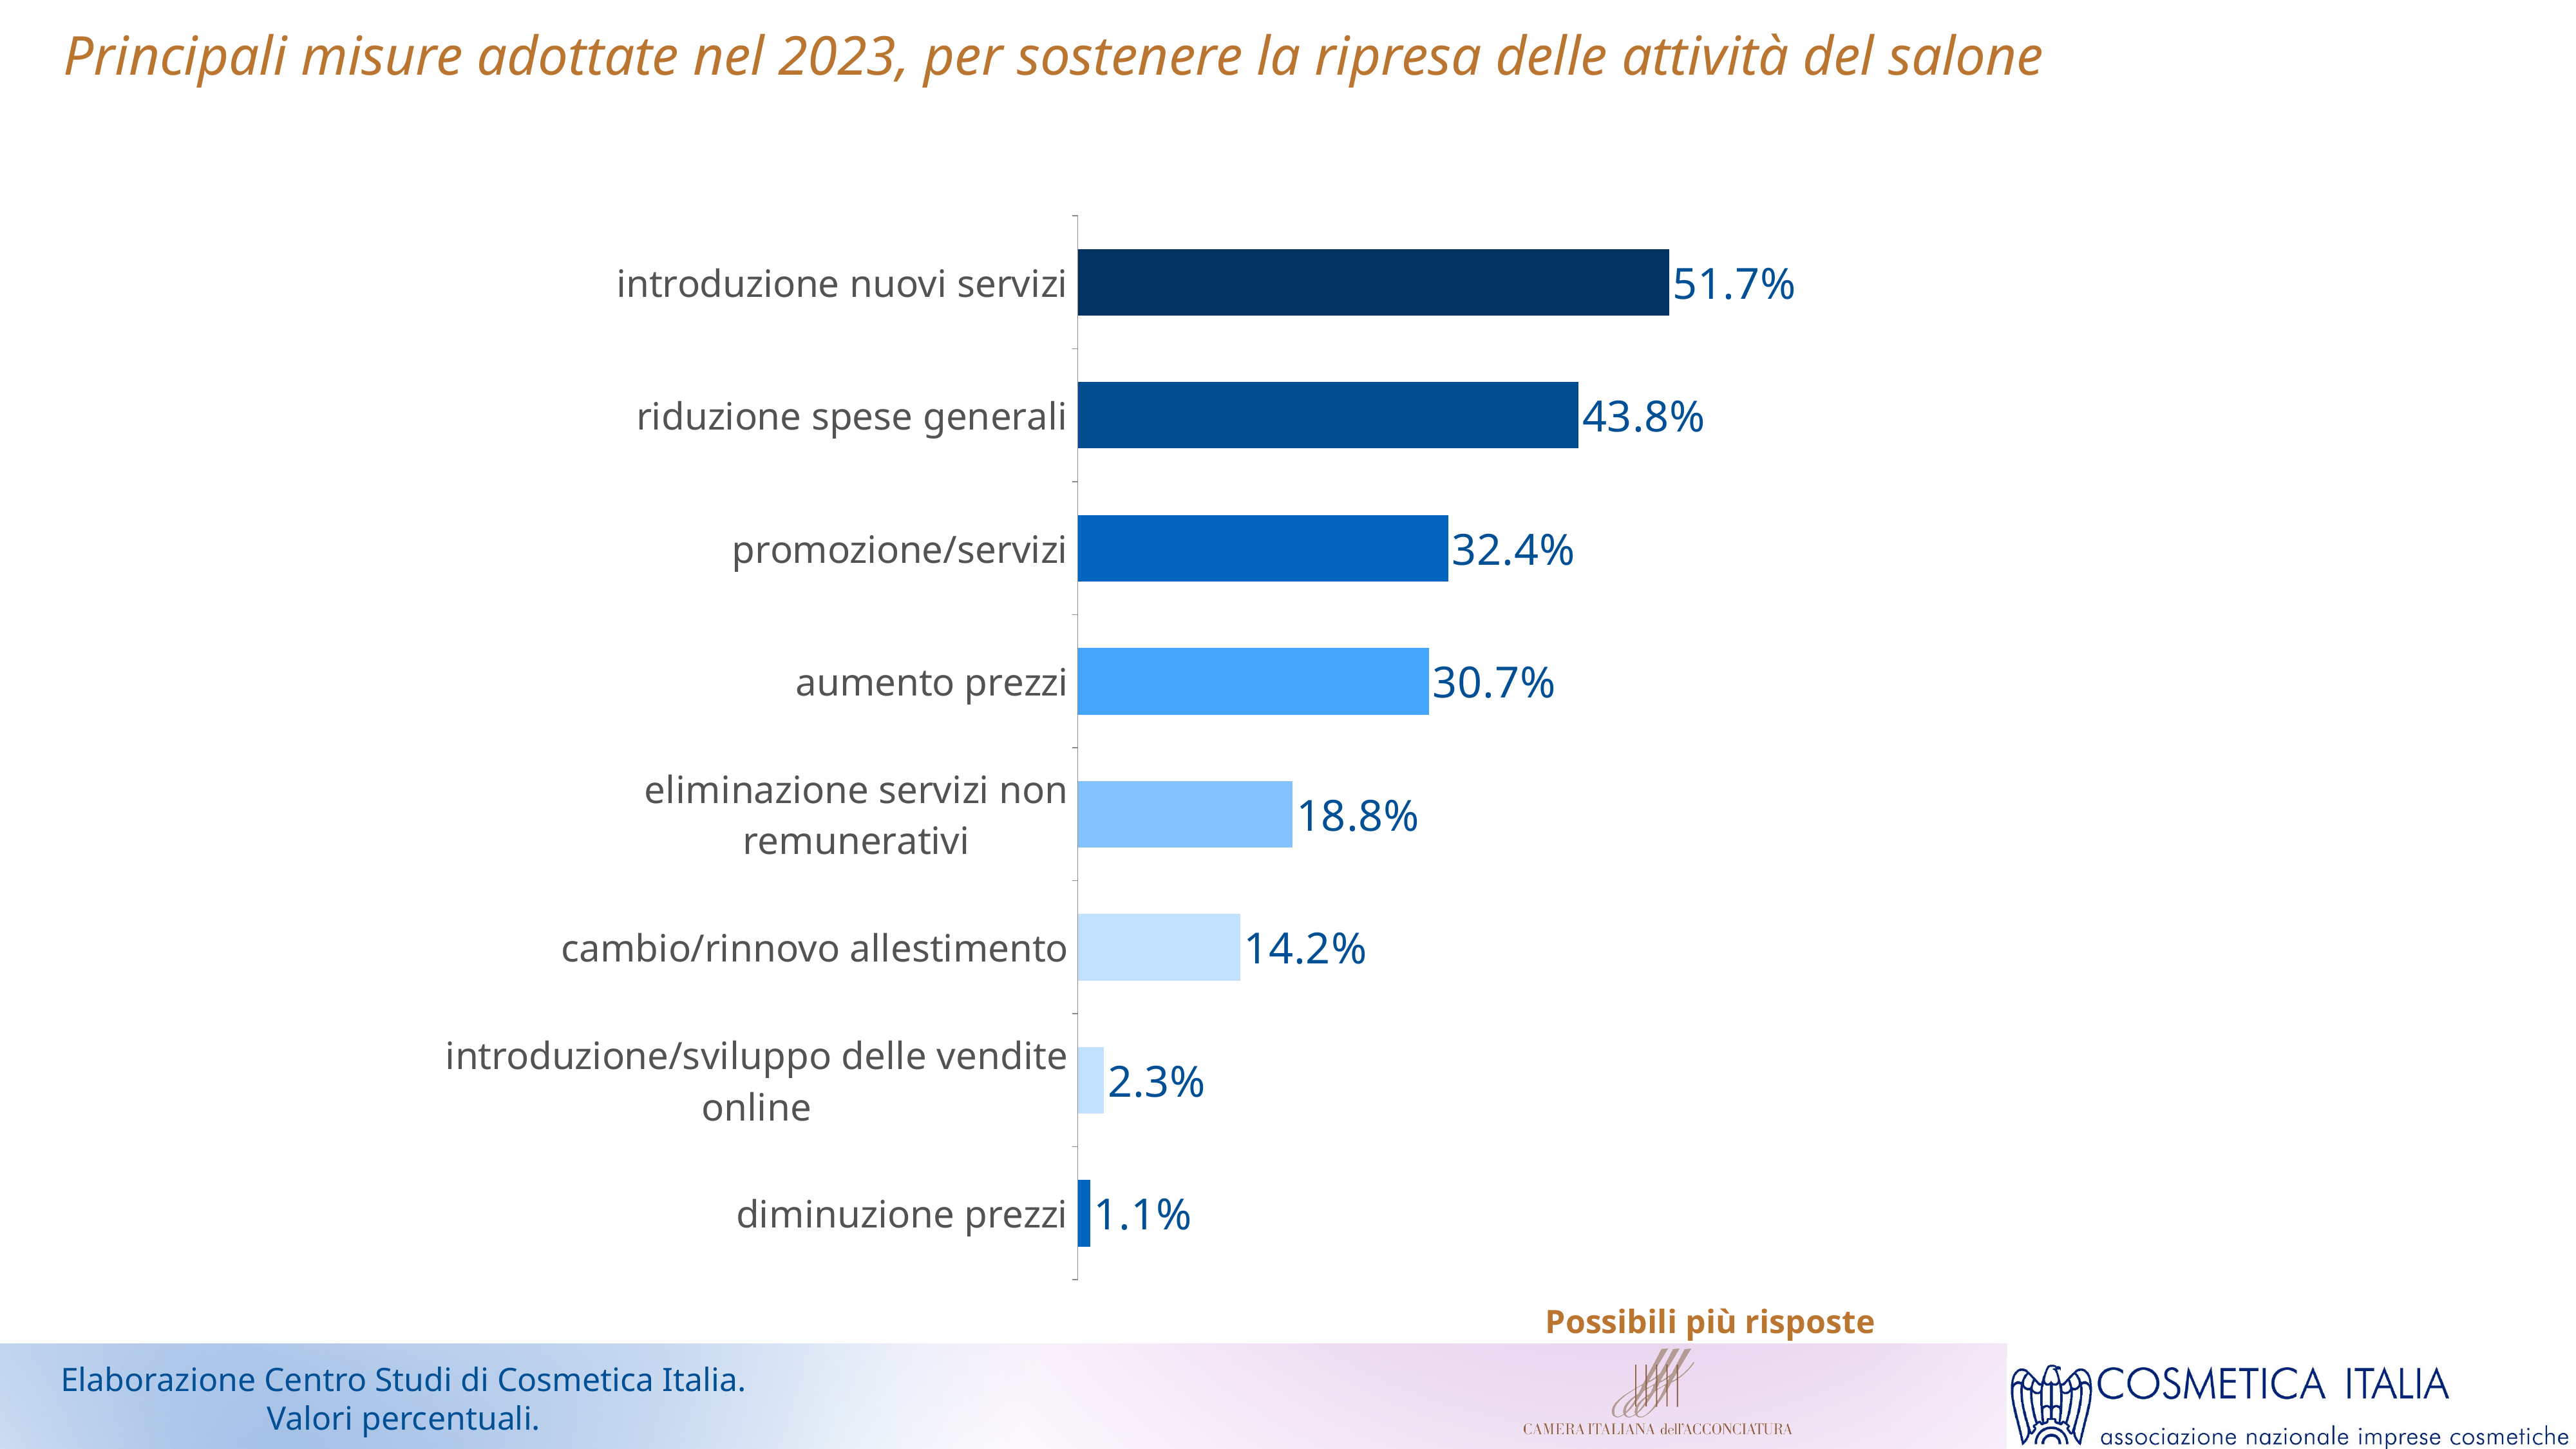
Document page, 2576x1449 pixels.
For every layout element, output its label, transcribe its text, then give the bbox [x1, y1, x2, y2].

picture [0, 1343, 2568, 1449]
text_box Possibili più risposte [1481, 1288, 1939, 1345]
chart [421, 180, 1904, 1311]
text_box Elaborazione Centro Studi di Cosmetica Italia. Valori percentuali. [0, 1354, 811, 1443]
text_box Principali misure adottate nel 2023, per sostenere la ripresa delle attività del salone [57, 3, 2515, 91]
